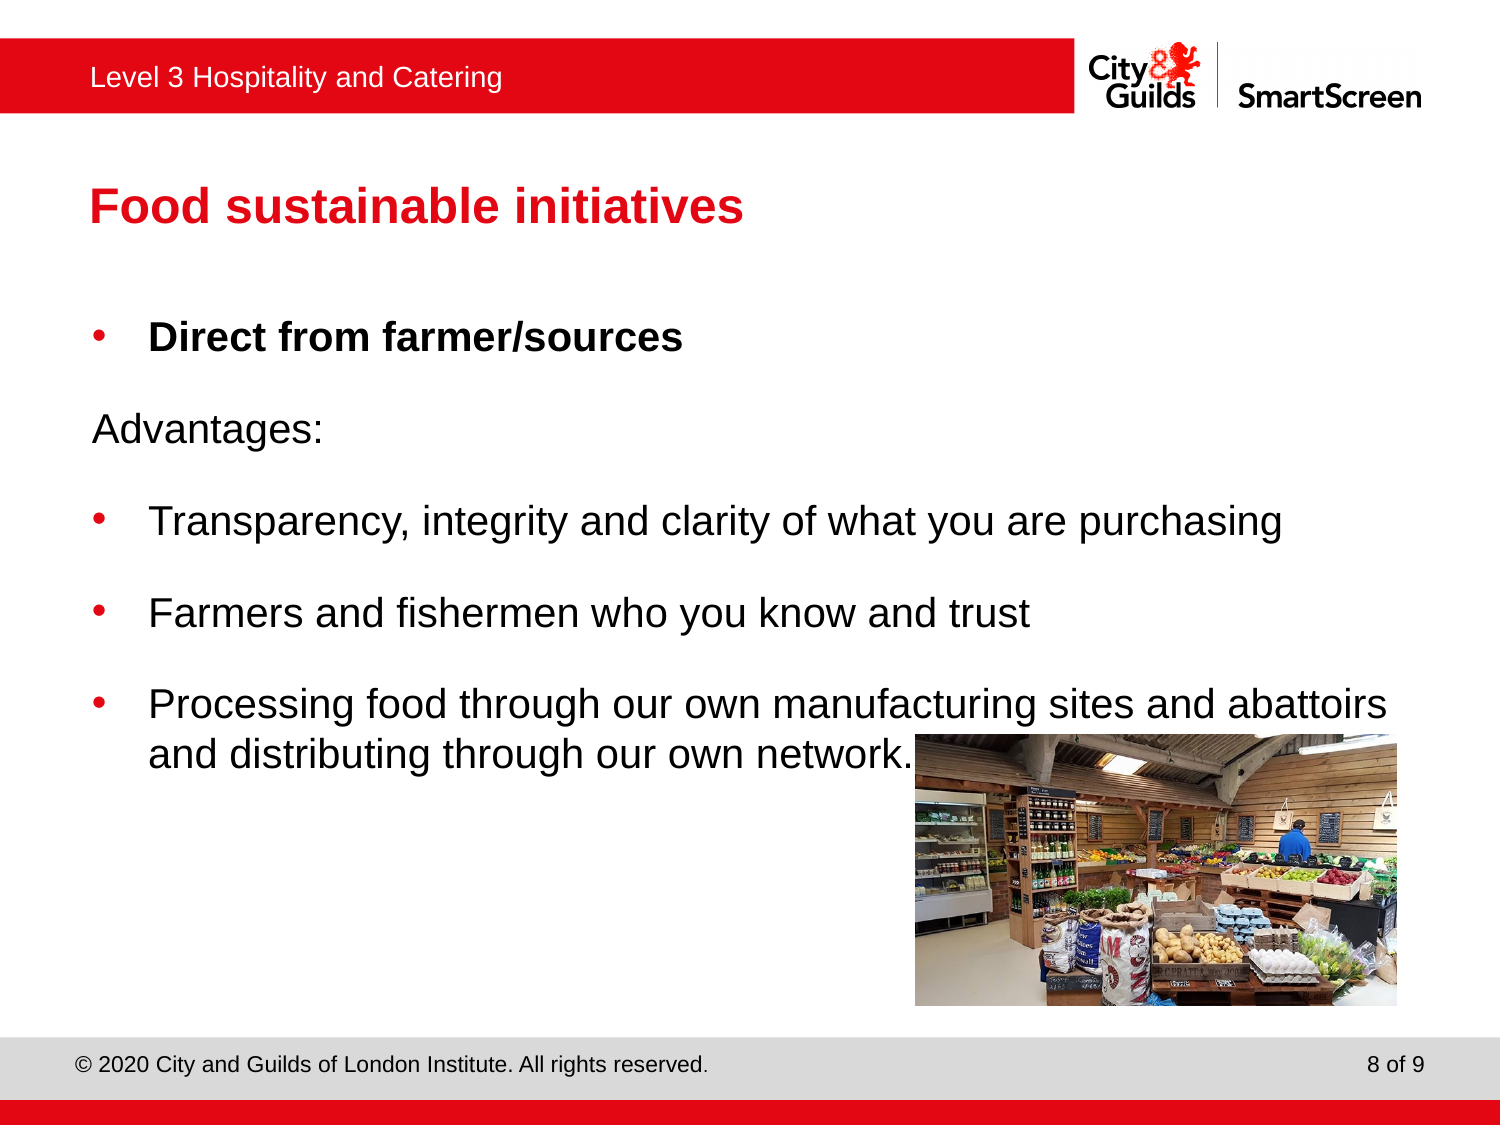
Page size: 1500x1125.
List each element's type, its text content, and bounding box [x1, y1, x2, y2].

picture [1089, 42, 1421, 108]
title Food sustainable initiatives [73, 172, 1423, 236]
picture [915, 734, 1397, 1006]
list Direct from farmer/sources Advantages: Transparency, integrity and clarity of what you are purchasing Farmers and fishermen who you know and trust Processing food through our own manufacturing sites and abattoirs and distributing through our own network. [76, 302, 1426, 1006]
